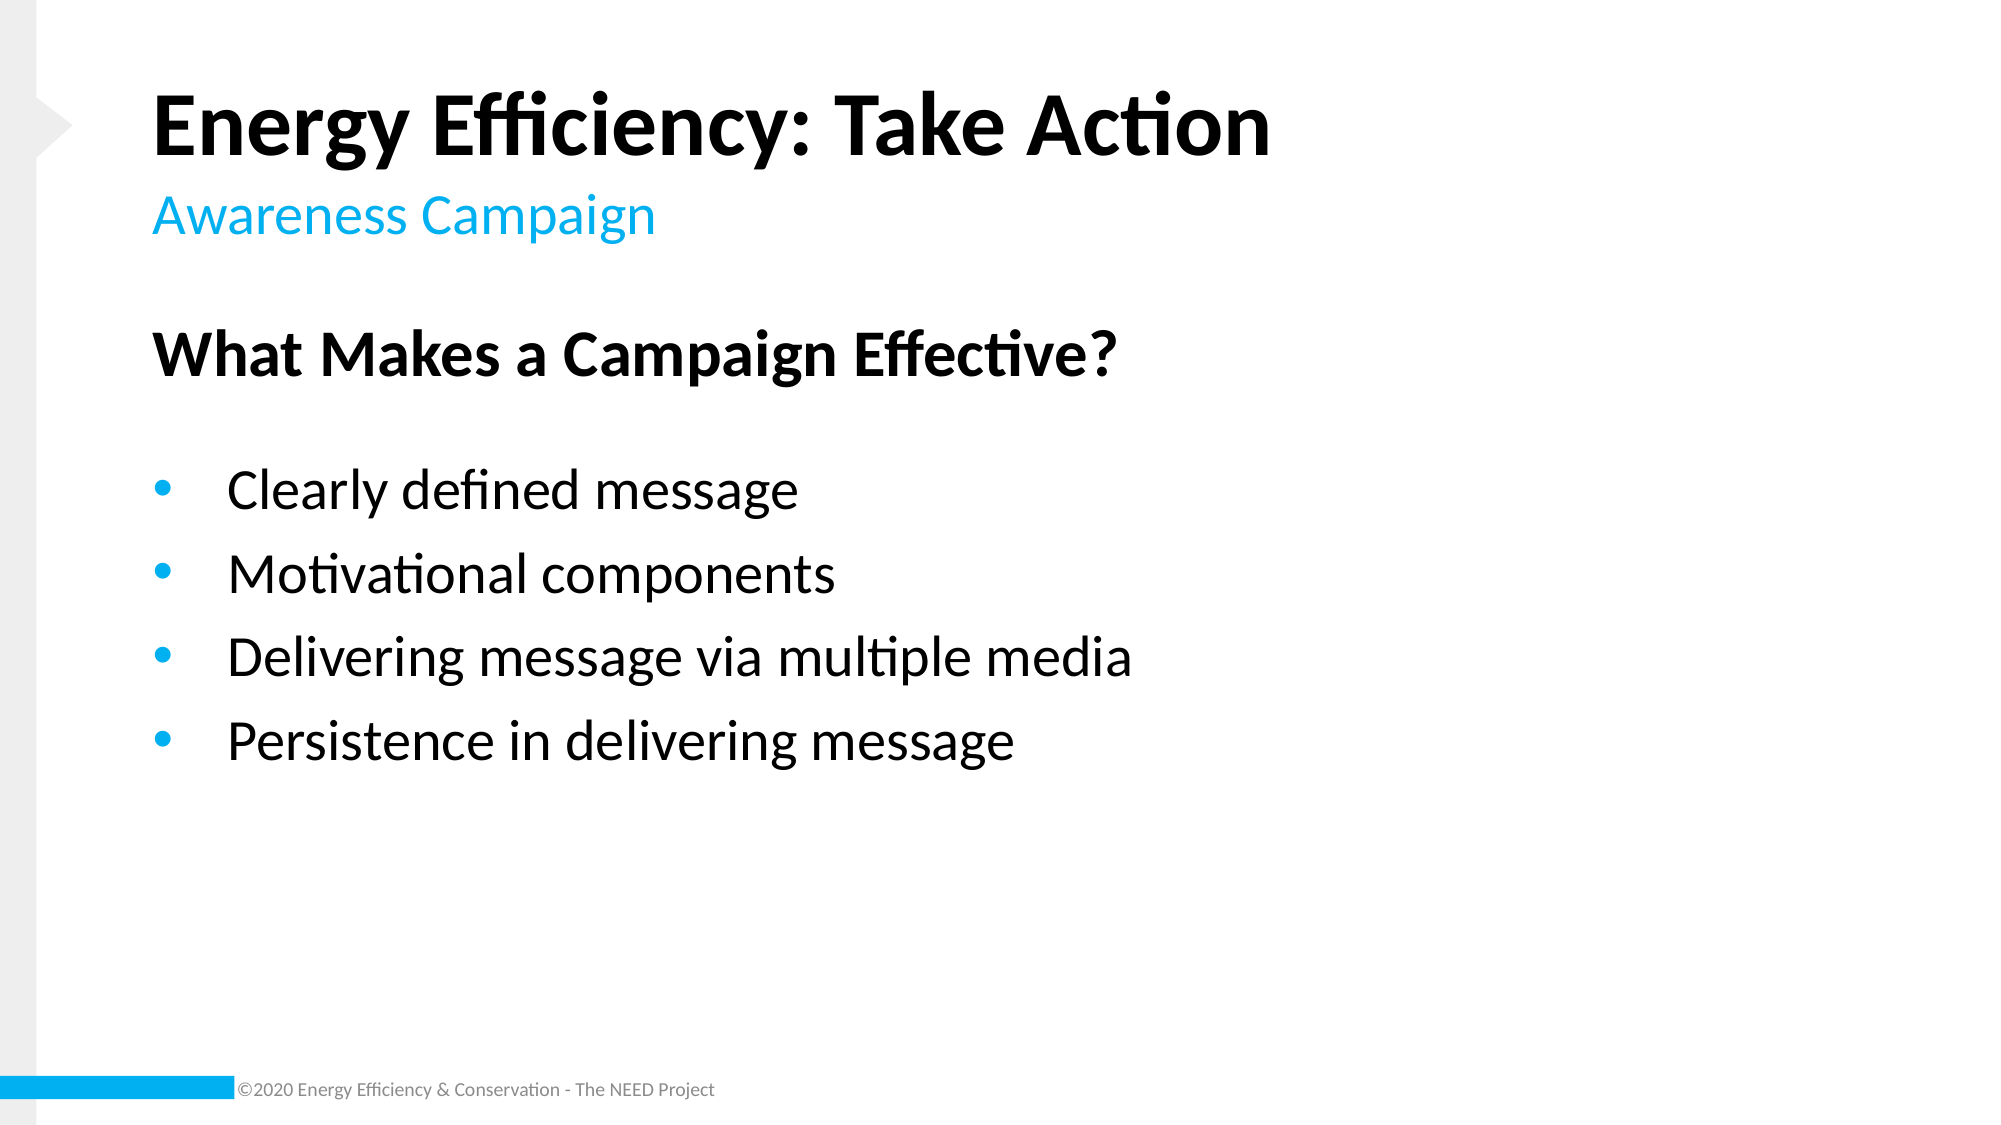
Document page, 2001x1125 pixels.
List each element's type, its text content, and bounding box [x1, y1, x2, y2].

list What Makes a Campaign Effective? Clearly defined message Motivational components Delivering message via multiple media Persistence in delivering message [137, 310, 1596, 827]
footer ©2020 Energy Efficiency & Conservation - The NEED Project [221, 1051, 986, 1125]
list Awareness Campaign [137, 171, 1313, 256]
title Energy Efficiency: Take Action [137, 59, 1863, 191]
